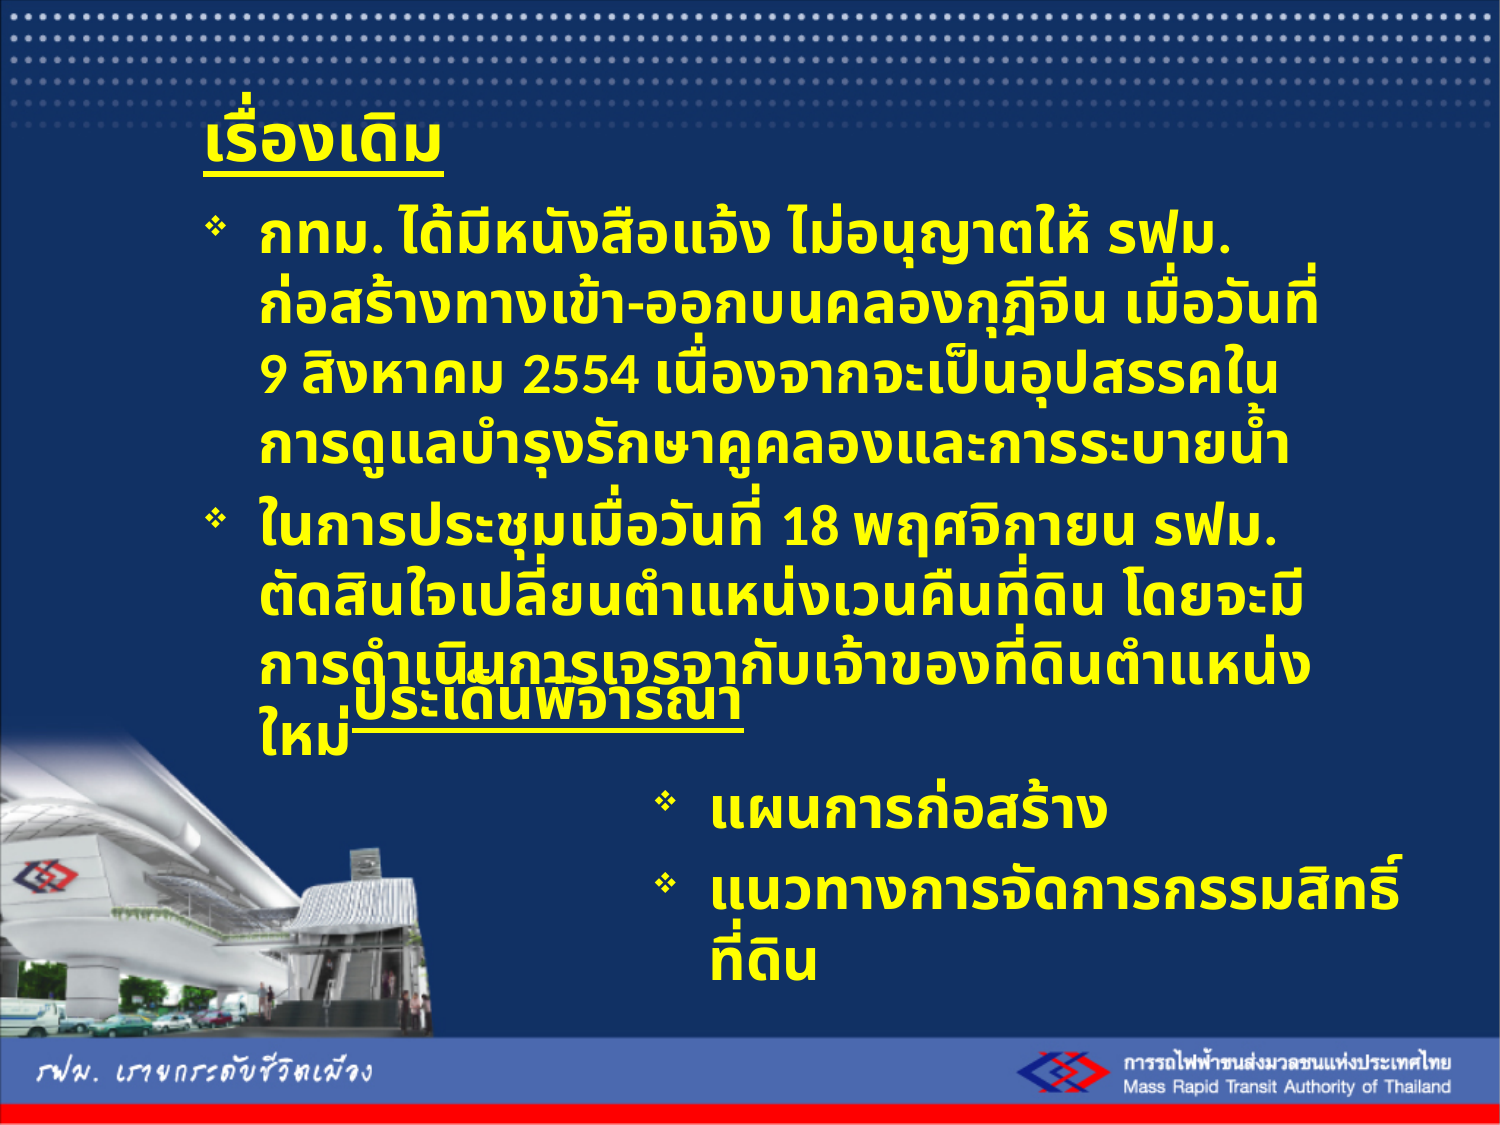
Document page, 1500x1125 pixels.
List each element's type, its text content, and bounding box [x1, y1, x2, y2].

title เรื่องเดิม [187, 87, 1227, 187]
text_box แผนการก่อสร้าง แนวทางการจัดการกรรมสิทธิ์ที่ดิน [637, 762, 1425, 1025]
list กทม. ได้มีหนังสือแจ้ง ไม่อนุญาตให้ รฟม. ก่อสร้างทางเข้า-ออกบนคลองกุฎีจีน เมื่อวันที่ 9 สิงหาคม 2554 เนื่องจากจะเป็นอุปสรรคในการดูแลบำรุงรักษาคูคลองและการระบายน้ำ ในการประชุมเมื่อวันที่ 18 พฤศจิกายน รฟม. ตัดสินใจเปลี่ยนตำแหน่งเวนคืนที่ดิน โดยจะมีการดำเนินการเจรจากับเจ้าของที่ดินตำแหน่งใหม่ [187, 187, 1361, 738]
text_box ประเด็นพิจารณา [337, 624, 775, 767]
picture [0, 0, 1500, 1125]
